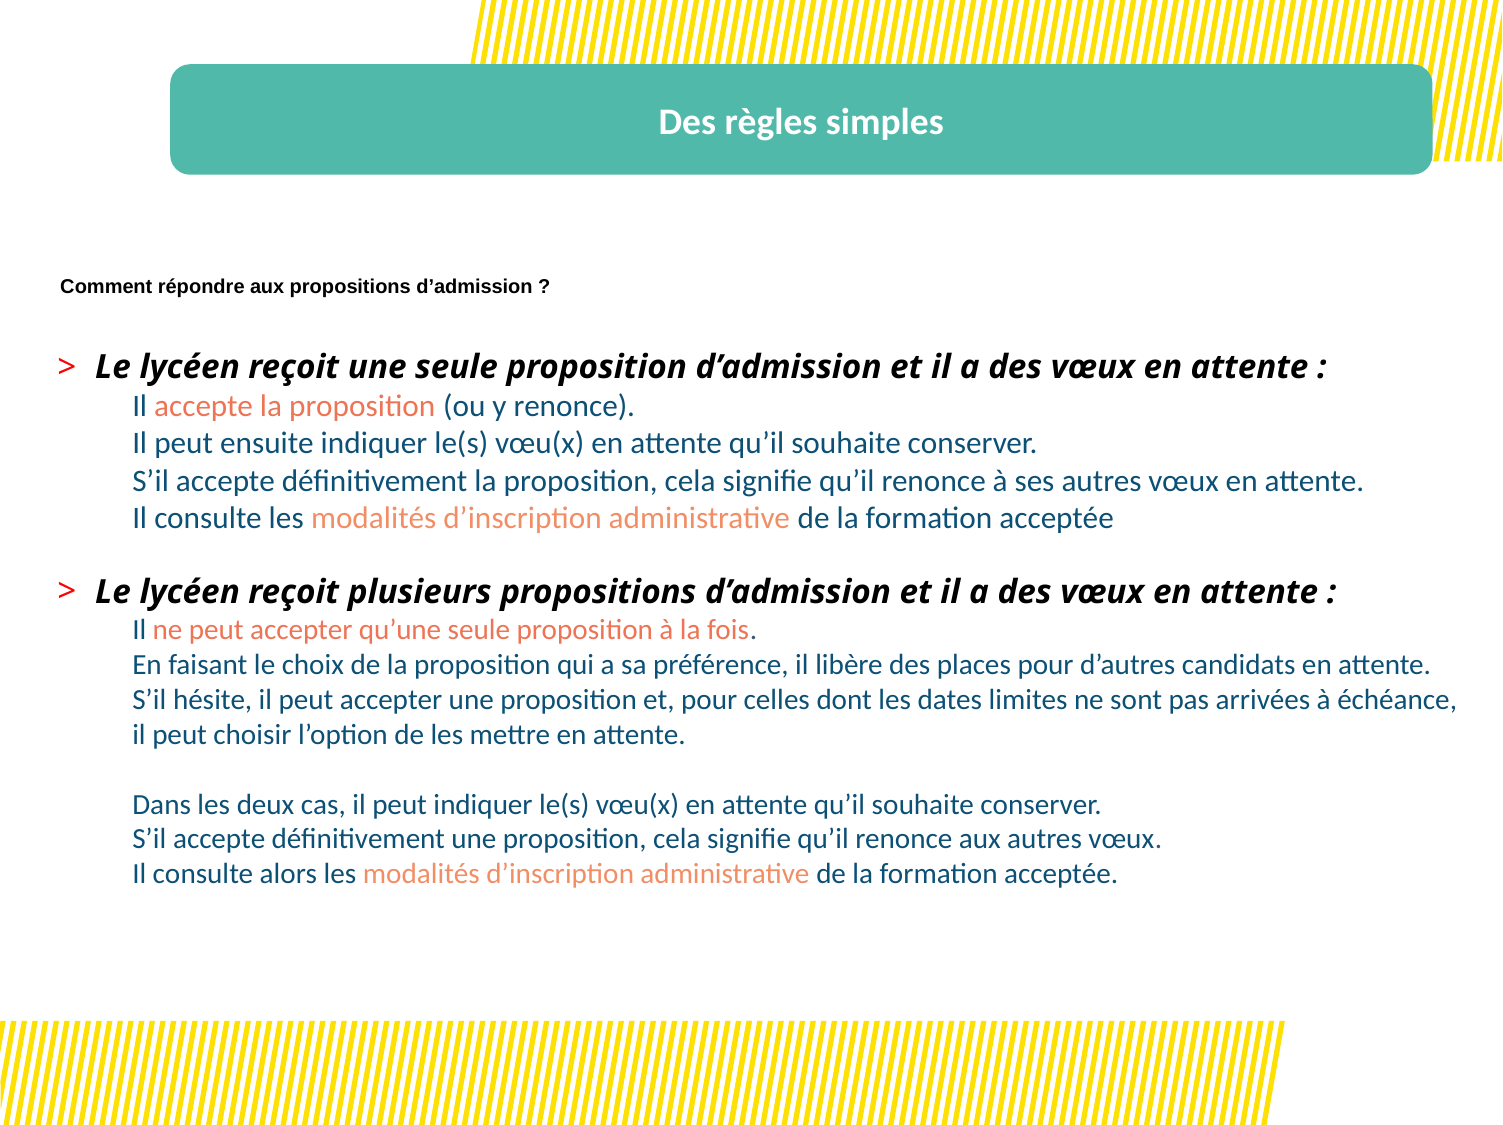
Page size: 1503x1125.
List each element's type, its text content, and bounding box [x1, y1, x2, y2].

title Comment répondre aux propositions d’admission ? [60, 273, 1502, 347]
text_box Des règles simples [170, 64, 1433, 175]
list Le lycéen reçoit une seule proposition d’admission et il a des vœux en attente : Il accepte la proposition (ou y renonce). Il peut ensuite indiquer le(s) vœu(x) en attente qu’il souhaite conserver. S’il accepte définitivement la proposition, cela signifie qu’il renonce à ses autres vœux en attente. Il consulte les modalités d’inscription administrative de la formation acceptée Le lycéen reçoit plusieurs propositions d’admission et il a des vœux en attente : Il ne peut accepter qu’une seule proposition à la fois. En faisant le choix de la proposition qui a sa préférence, il libère des places pour d’autres candidats en attente. S’il hésite, il peut accepter une proposition et, pour celles dont les dates limites ne sont pas arrivées à échéance, il peut choisir l’option de les mettre en attente. Dans les deux cas, il peut indiquer le(s) vœu(x) en attente qu’il souhaite conserver. S’il accepte définitivement une proposition, cela signifie qu’il renonce aux autres vœux. Il consulte alors les modalités d’inscription administrative de la formation acceptée. [57, 345, 1472, 902]
slide_number [1247, 1046, 1441, 1087]
